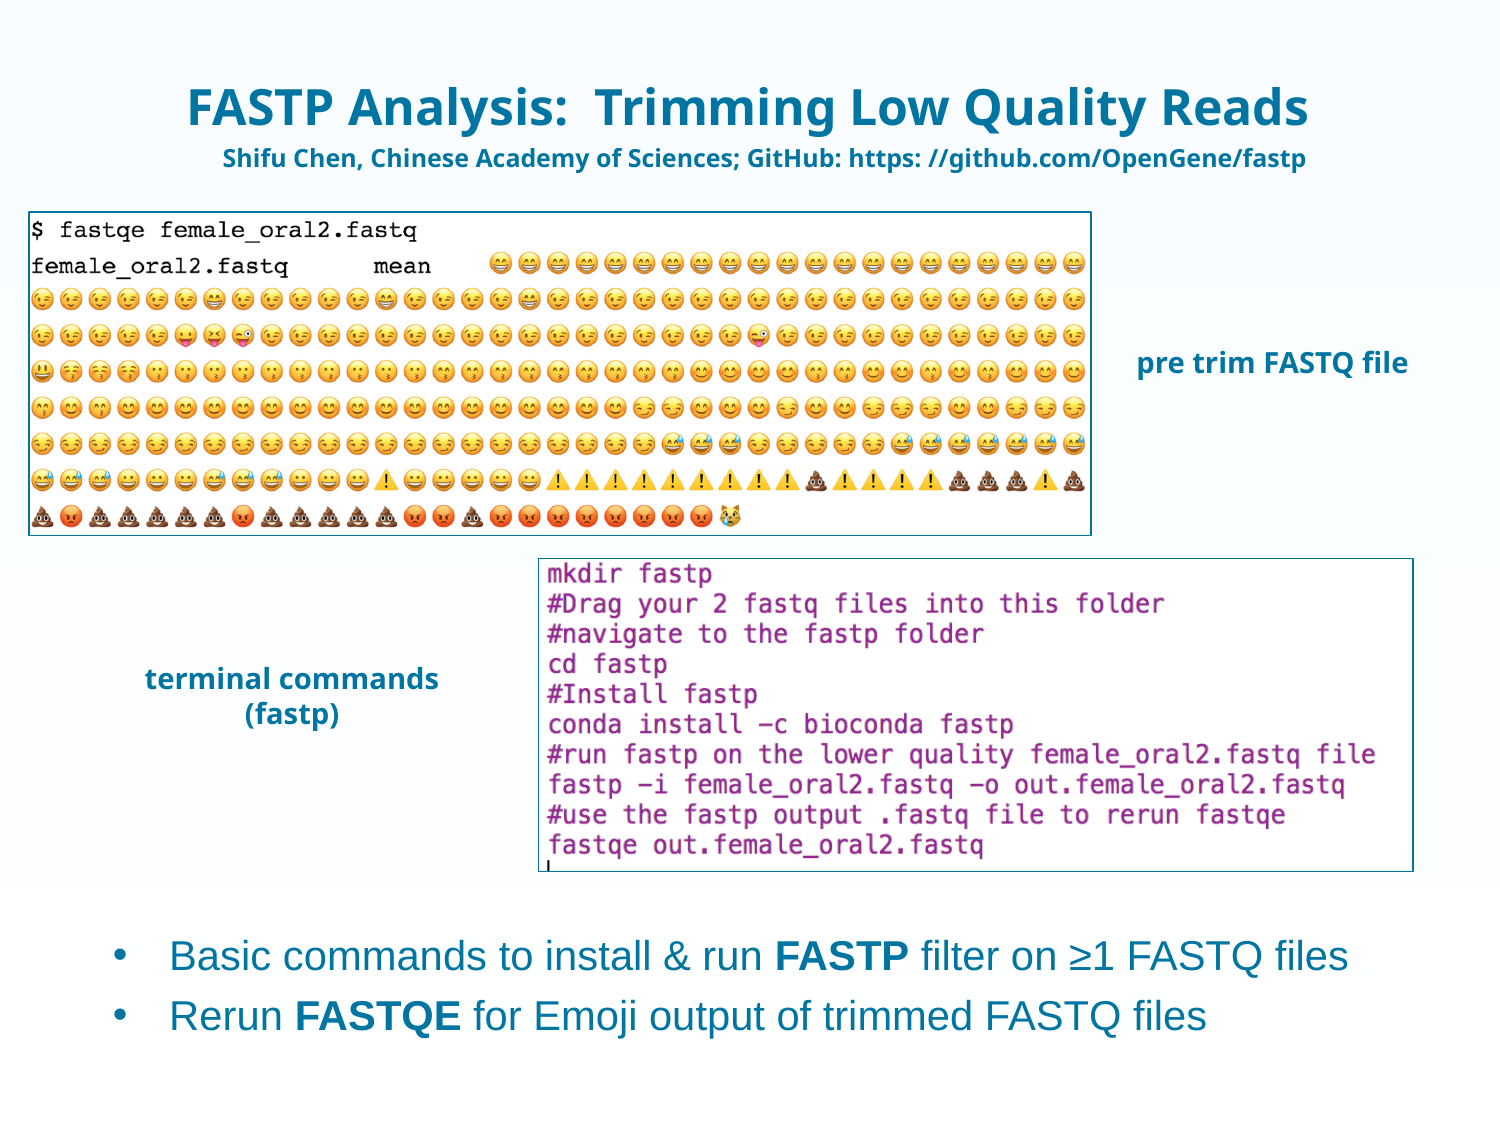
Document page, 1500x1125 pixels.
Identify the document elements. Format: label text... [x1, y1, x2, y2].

text_box terminal commands (fastp) [98, 653, 486, 760]
text_box FASTP Analysis: Trimming Low Quality Reads Shifu Chen, Chinese Academy of Sciences; GitHub: https: //github.com/OpenGene/fastp [48, 35, 1483, 149]
text_box pre trim FASTQ file [1121, 336, 1500, 398]
picture [540, 560, 1411, 870]
text_box Basic commands to install & run FASTP filter on ≥1 FASTQ files Rerun FASTQE for Emoji output of trimmed FASTQ files [97, 911, 1414, 1046]
picture [31, 214, 1089, 534]
